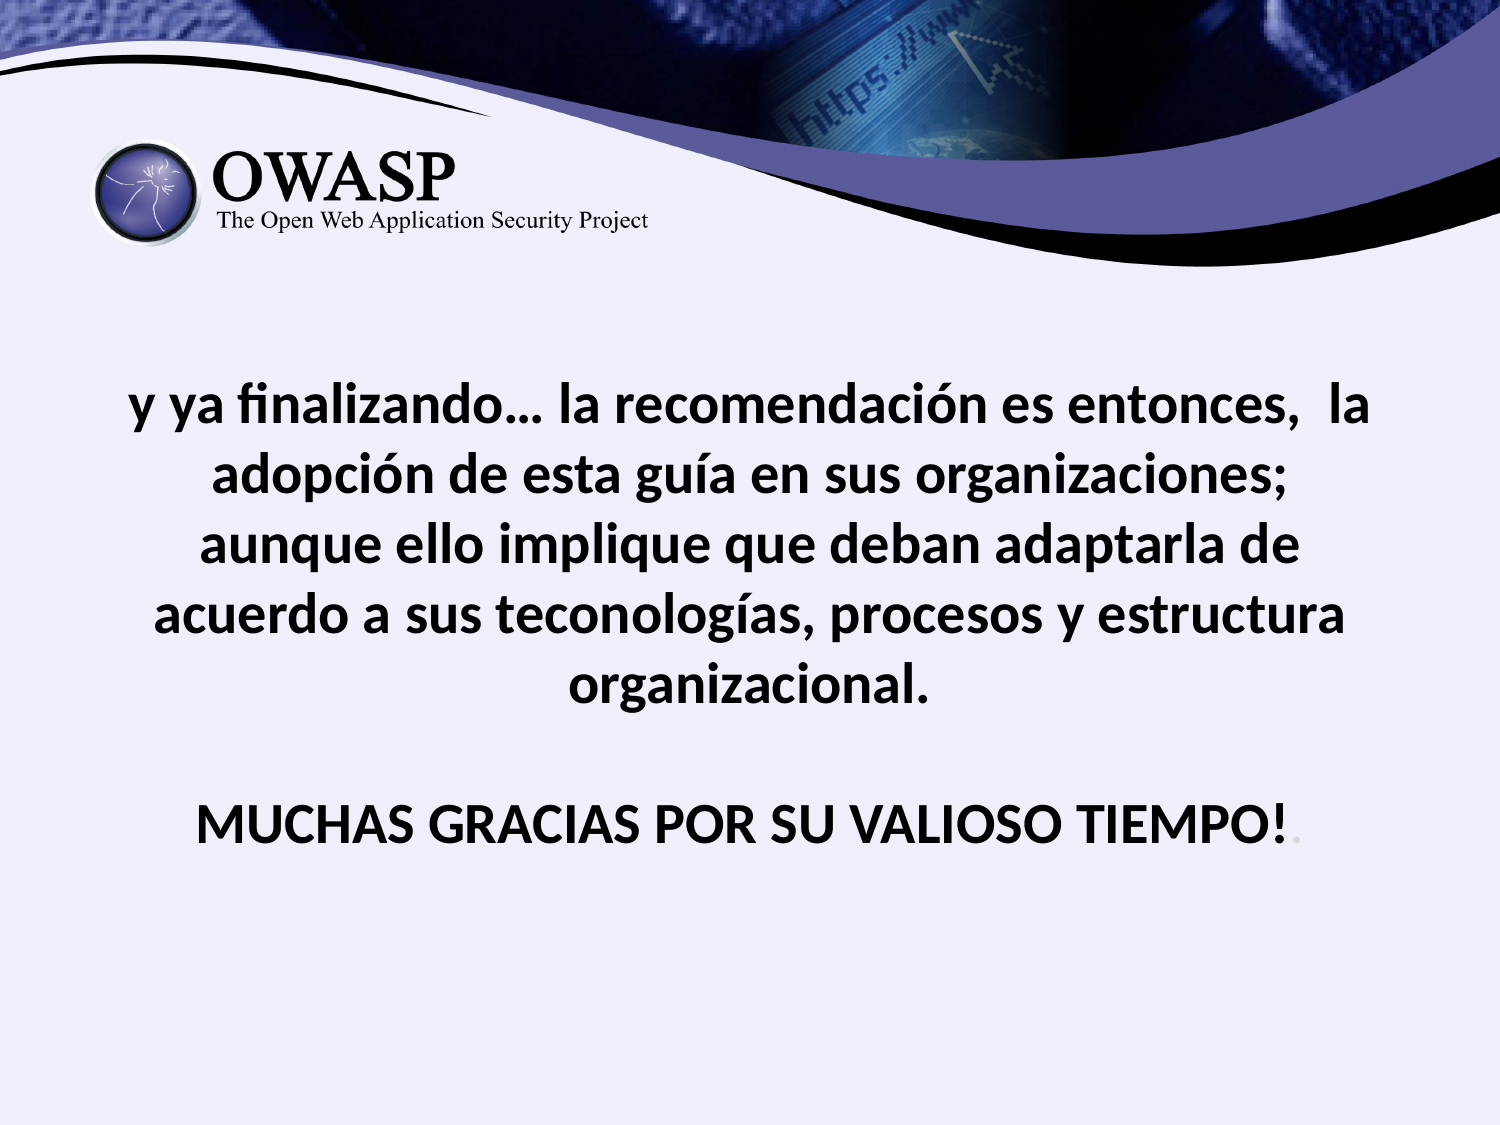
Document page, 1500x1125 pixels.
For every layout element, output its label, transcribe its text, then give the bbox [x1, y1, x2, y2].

title y ya finalizando… la recomendación es entonces, la adopción de esta guía en sus organizaciones; aunque ello implique que deban adaptarla de acuerdo a sus teconologías, procesos y estructura organizacional. MUCHAS GRACIAS POR SU VALIOSO TIEMPO!. [112, 349, 1388, 591]
picture [0, 0, 1500, 1125]
